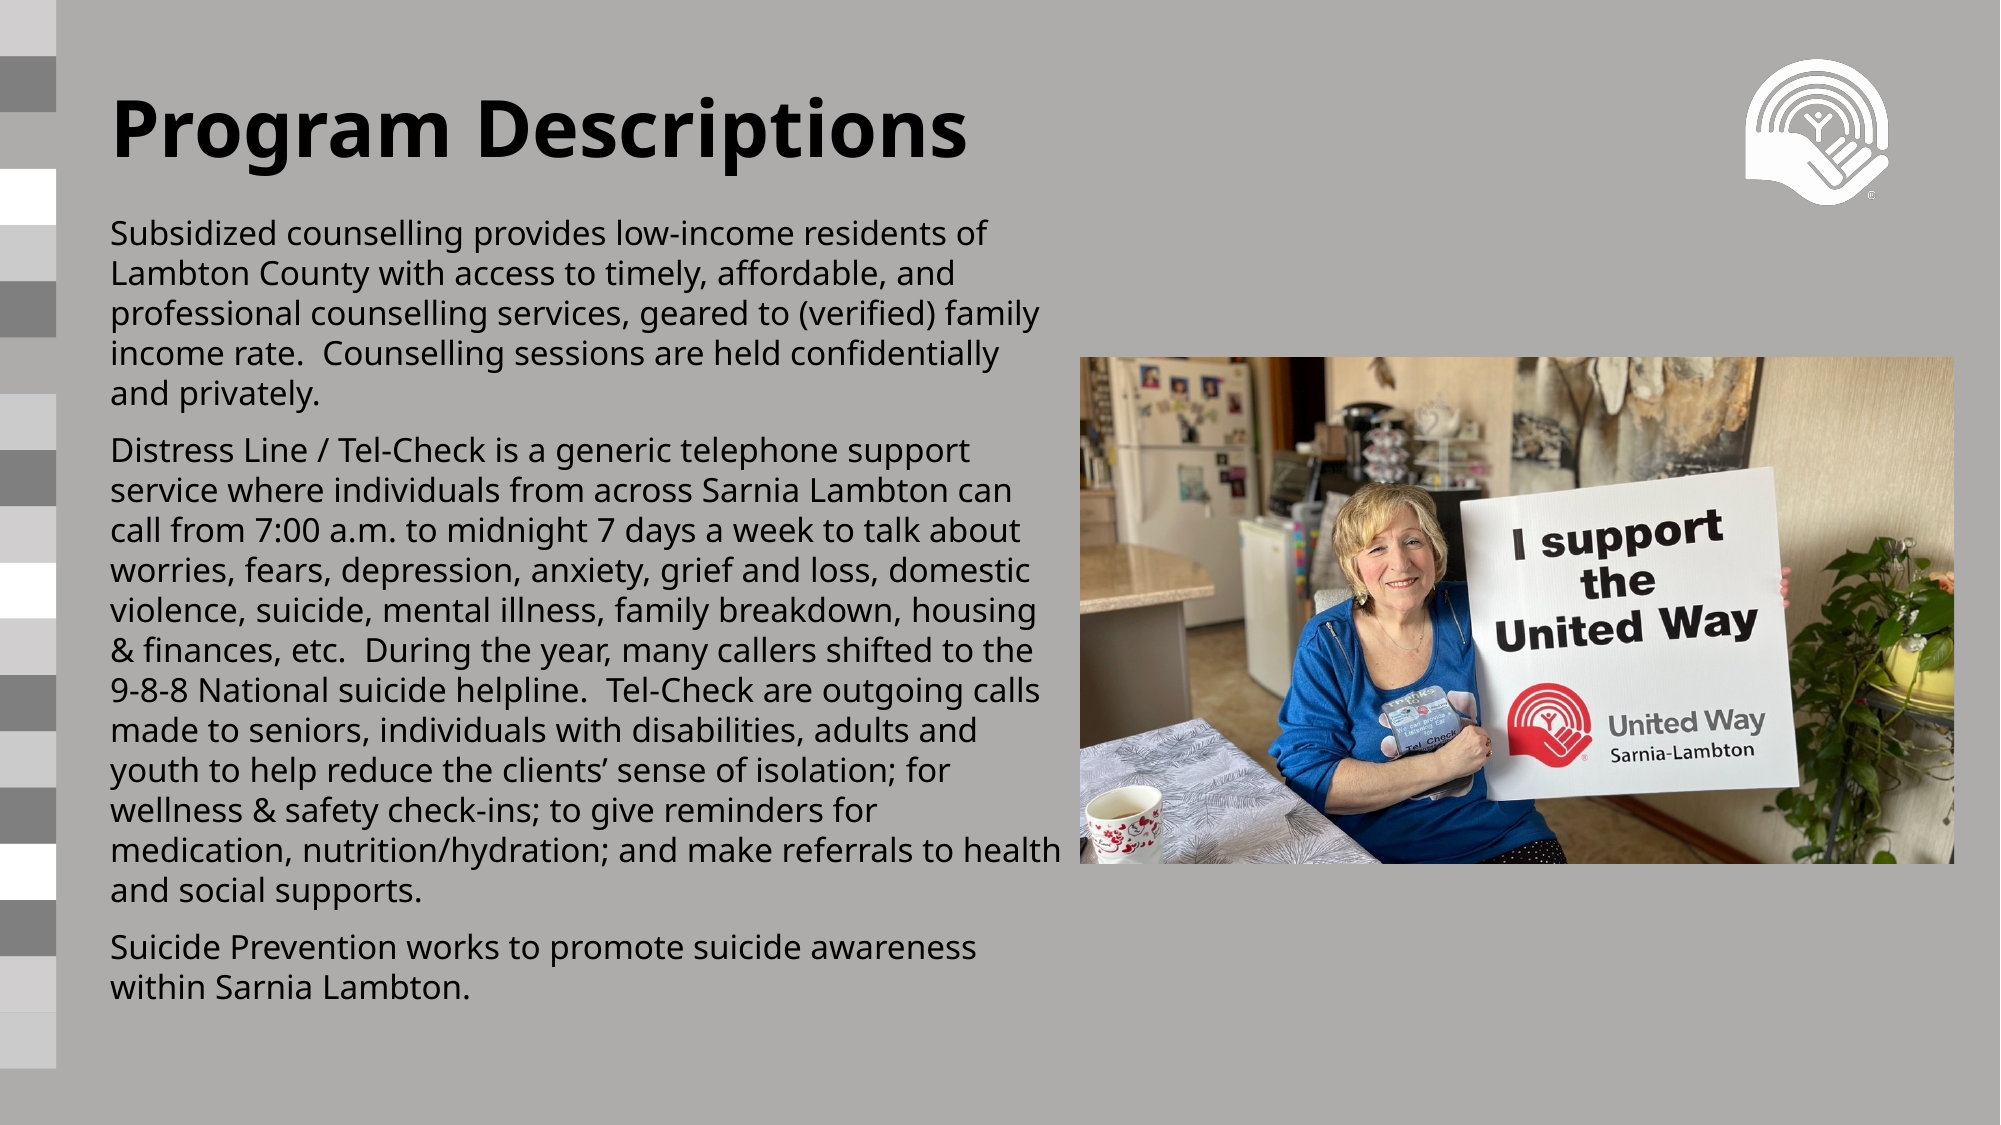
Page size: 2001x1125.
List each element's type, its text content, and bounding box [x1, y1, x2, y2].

picture [1079, 357, 1955, 864]
list Subsidized counselling provides low-income residents of Lambton County with access to timely, affordable, and professional counselling services, geared to (verified) family income rate. Counselling sessions are held confidentially and privately. Distress Line / Tel-Check is a generic telephone support service where individuals from across Sarnia Lambton can call from 7:00 a.m. to midnight 7 days a week to talk about worries, fears, depression, anxiety, grief and loss, domestic violence, suicide, mental illness, family breakdown, housing & finances, etc. During the year, many callers shifted to the 9-8-8 National suicide helpline. Tel-Check are outgoing calls made to seniors, individuals with disabilities, adults and youth to help reduce the clients’ sense of isolation; for wellness & safety check-ins; to give reminders for medication, nutrition/hydration; and make referrals to health and social supports. Suicide Prevention works to promote suicide awareness within Sarnia Lambton. [110, 204, 1080, 1017]
picture [1744, 58, 1890, 208]
title Program Descriptions [110, 34, 1080, 183]
